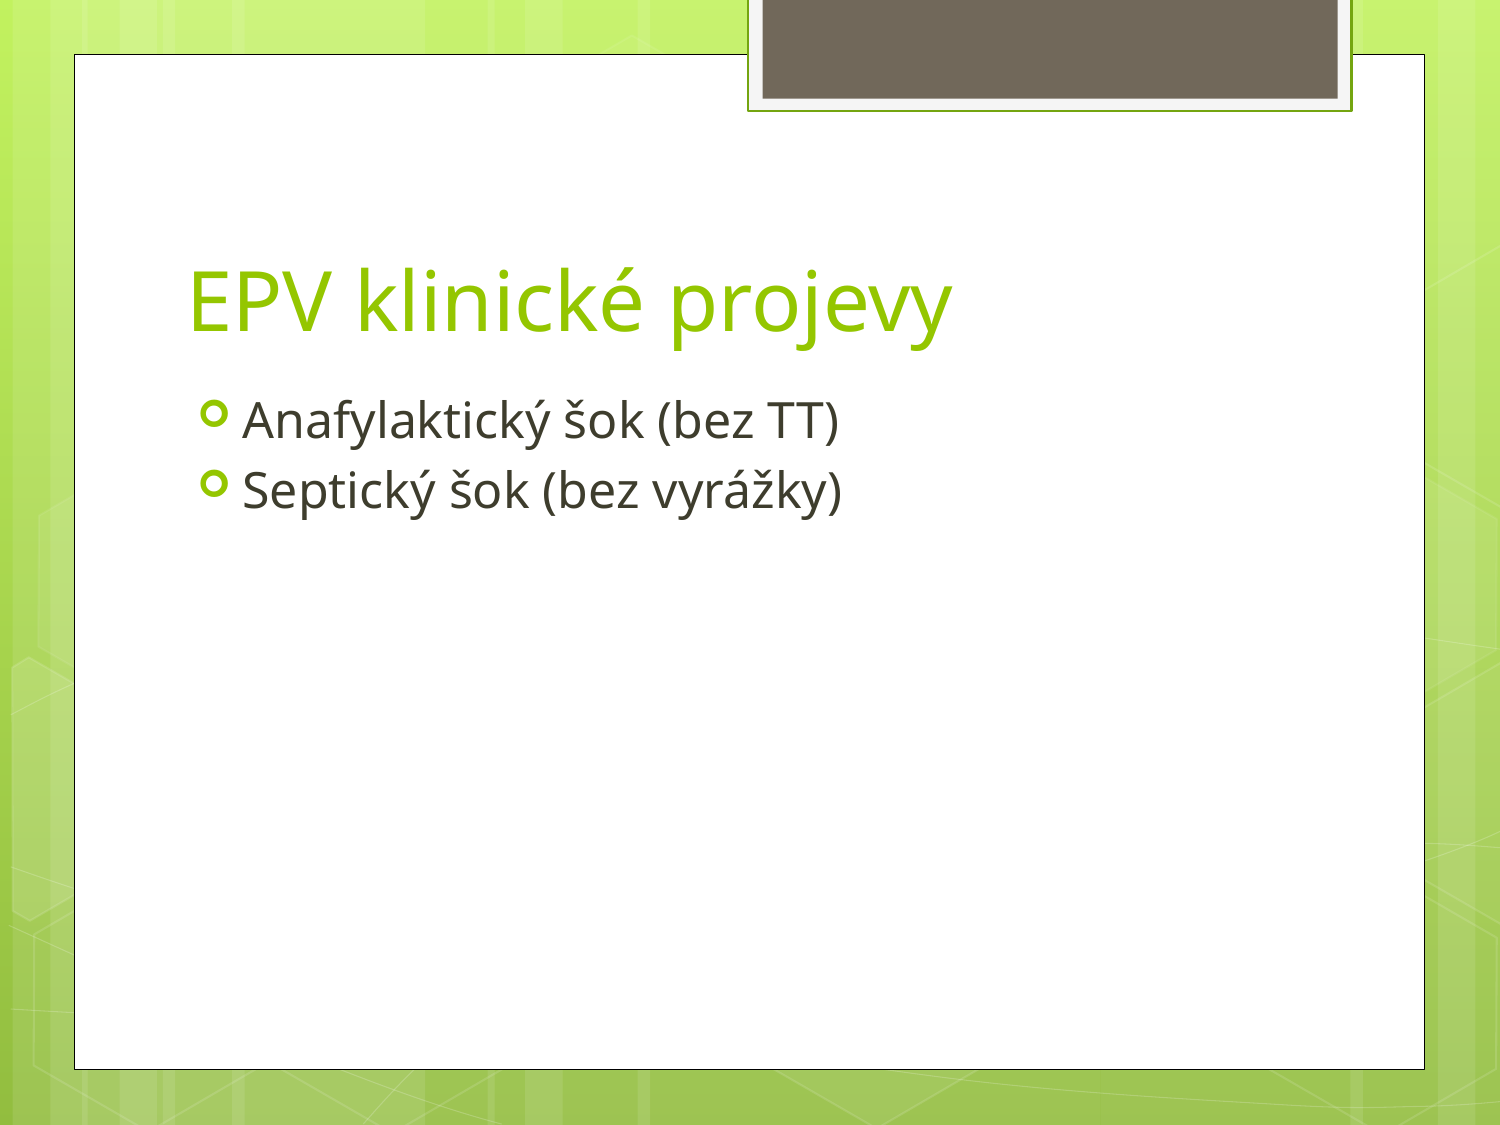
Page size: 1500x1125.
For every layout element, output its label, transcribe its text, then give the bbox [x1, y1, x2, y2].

title EPV klinické projevy [171, 168, 1324, 357]
list Anafylaktický šok (bez TT) Septický šok (bez vyrážky) [171, 381, 1283, 957]
